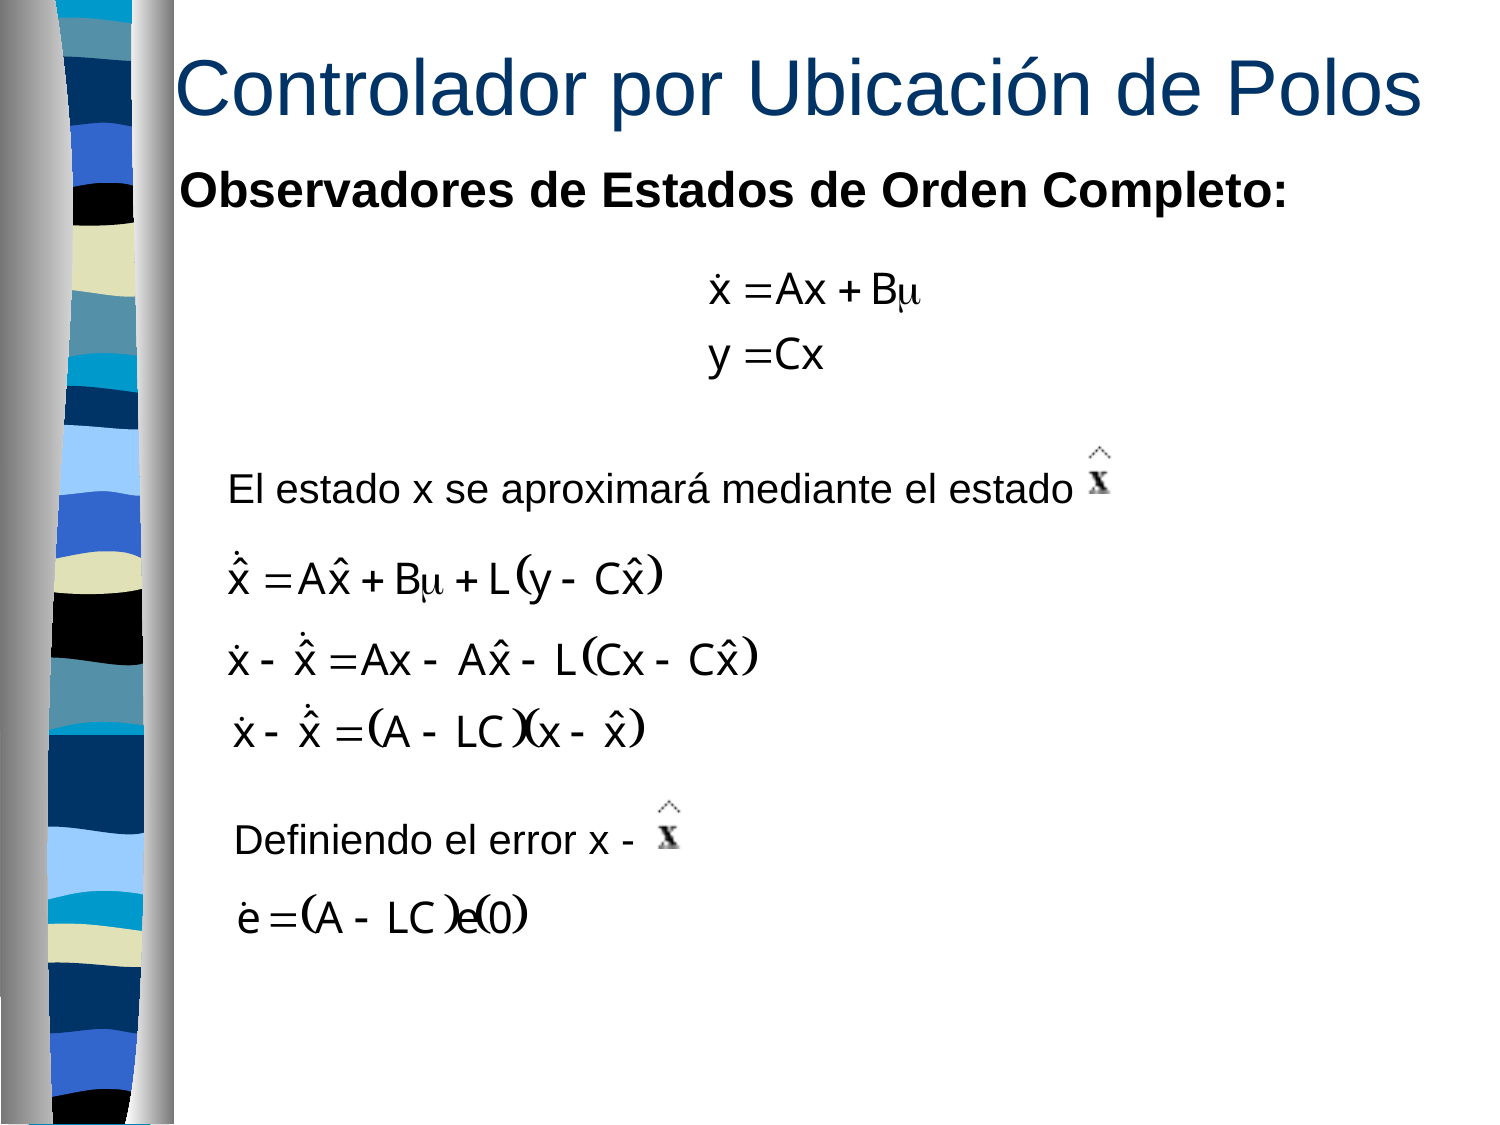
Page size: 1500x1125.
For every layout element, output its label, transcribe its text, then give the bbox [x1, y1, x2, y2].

text_box Observadores de Estados de Orden Completo: [162, 148, 1424, 232]
text_box El estado x se aproximará mediante el estado [212, 454, 1217, 520]
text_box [226, 700, 646, 764]
text_box Controlador por Ubicación de Polos [159, 31, 1471, 138]
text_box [221, 547, 666, 614]
picture [643, 798, 707, 849]
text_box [702, 266, 929, 390]
text_box Definiendo el error x - [218, 804, 1223, 870]
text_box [221, 628, 760, 692]
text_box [231, 892, 529, 949]
picture [1074, 443, 1138, 494]
